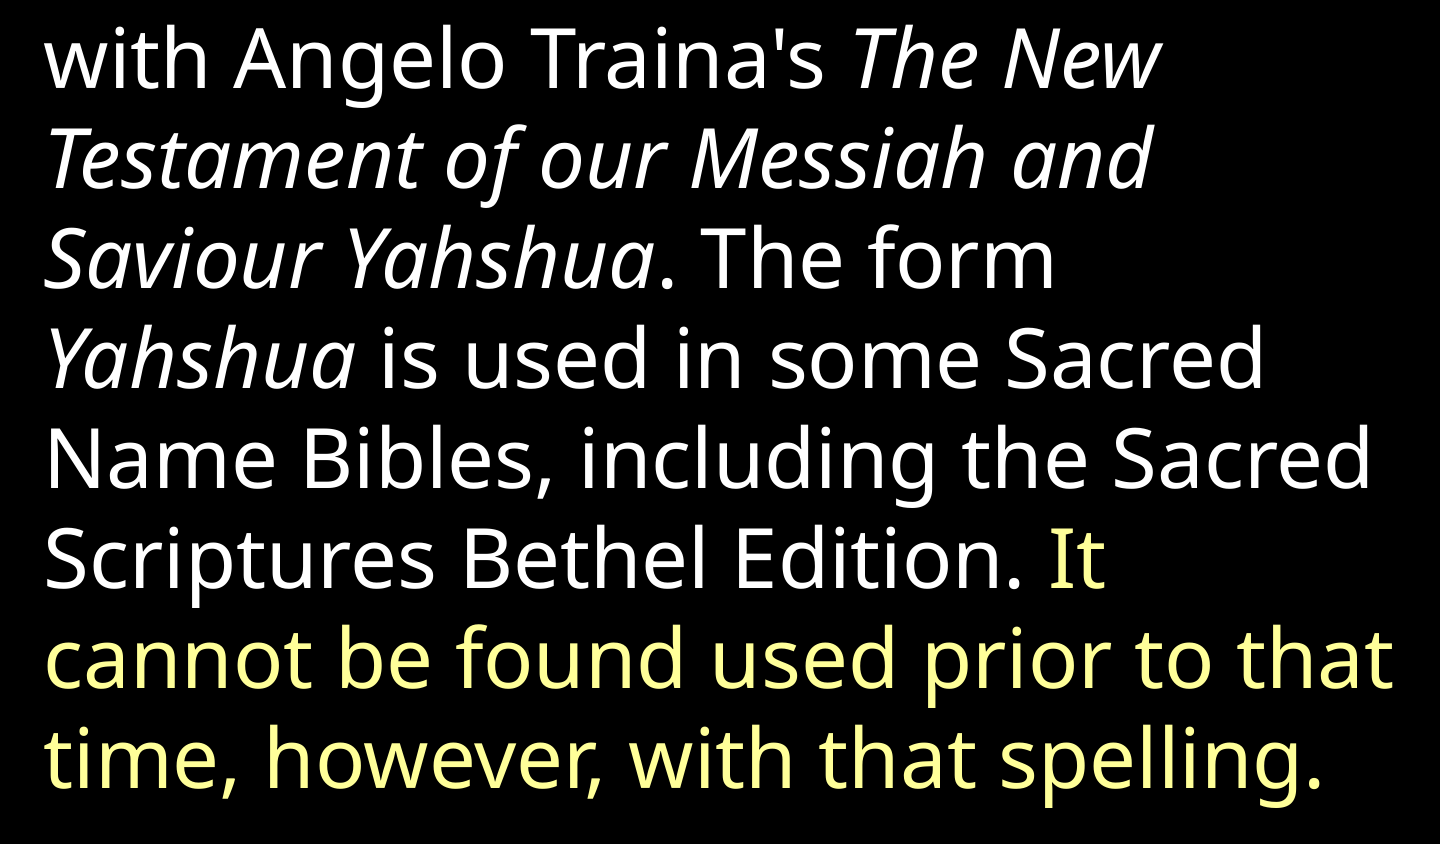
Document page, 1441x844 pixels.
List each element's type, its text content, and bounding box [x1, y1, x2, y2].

subtitle with Angelo Traina's The New Testament of our Messiah and Saviour Yahshua. The form Yahshua is used in some Sacred Name Bibles, including the Sacred Scriptures Bethel Edition. It cannot be found used prior to that time, however, with that spelling. [32, 0, 1408, 844]
